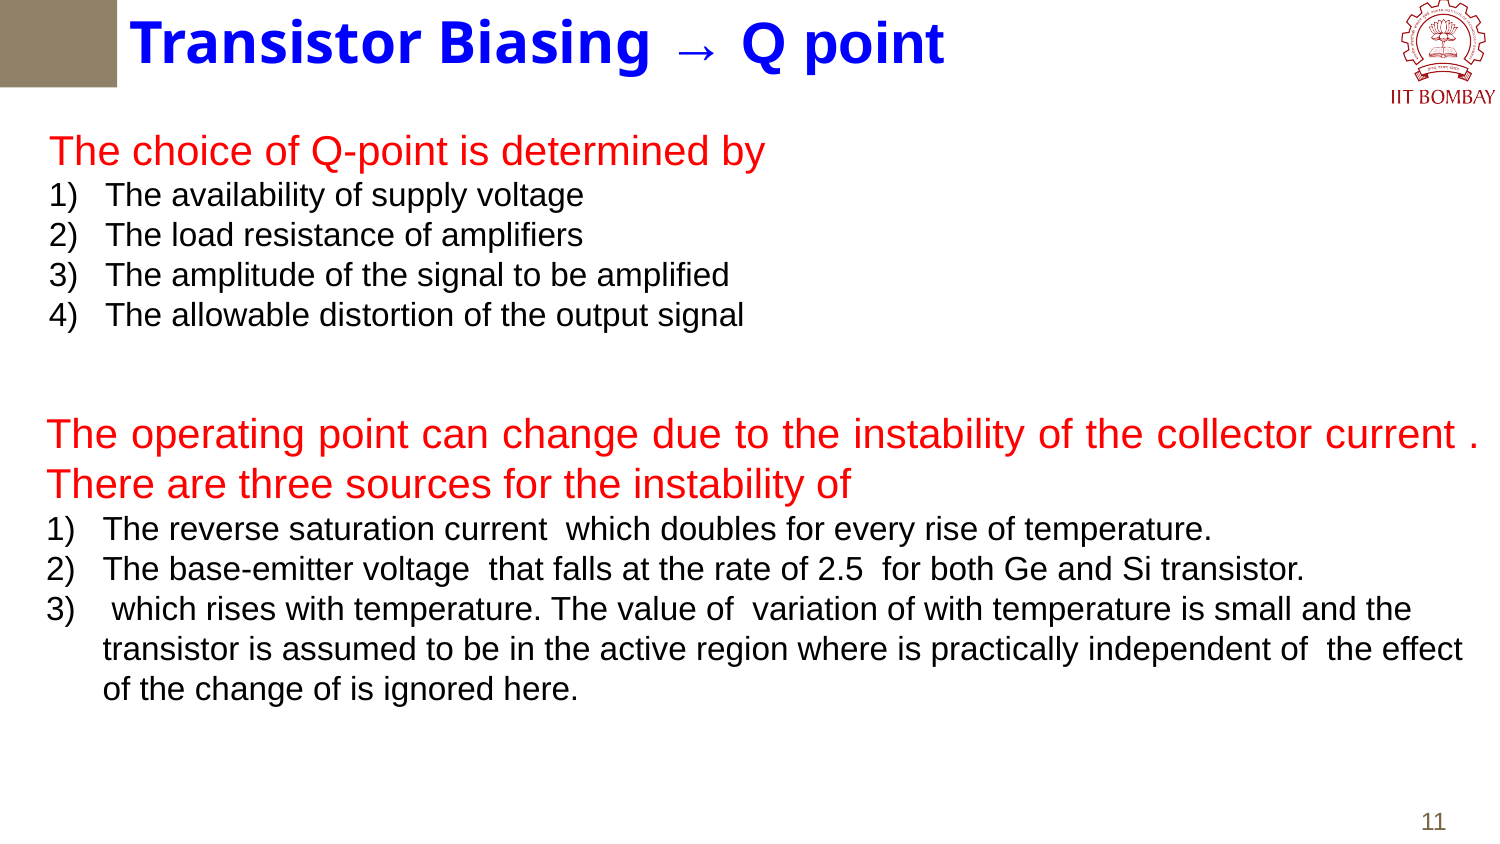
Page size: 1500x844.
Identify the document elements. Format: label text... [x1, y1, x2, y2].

text_box The choice of Q-point is determined by The availability of supply voltage The load resistance of amplifiers The amplitude of the signal to be amplified The allowable distortion of the output signal [33, 115, 793, 341]
text_box 11 [1406, 798, 1500, 843]
picture [1390, 0, 1496, 104]
text_box Transistor Biasing → Q point [118, 0, 961, 83]
text_box [0, 0, 118, 88]
